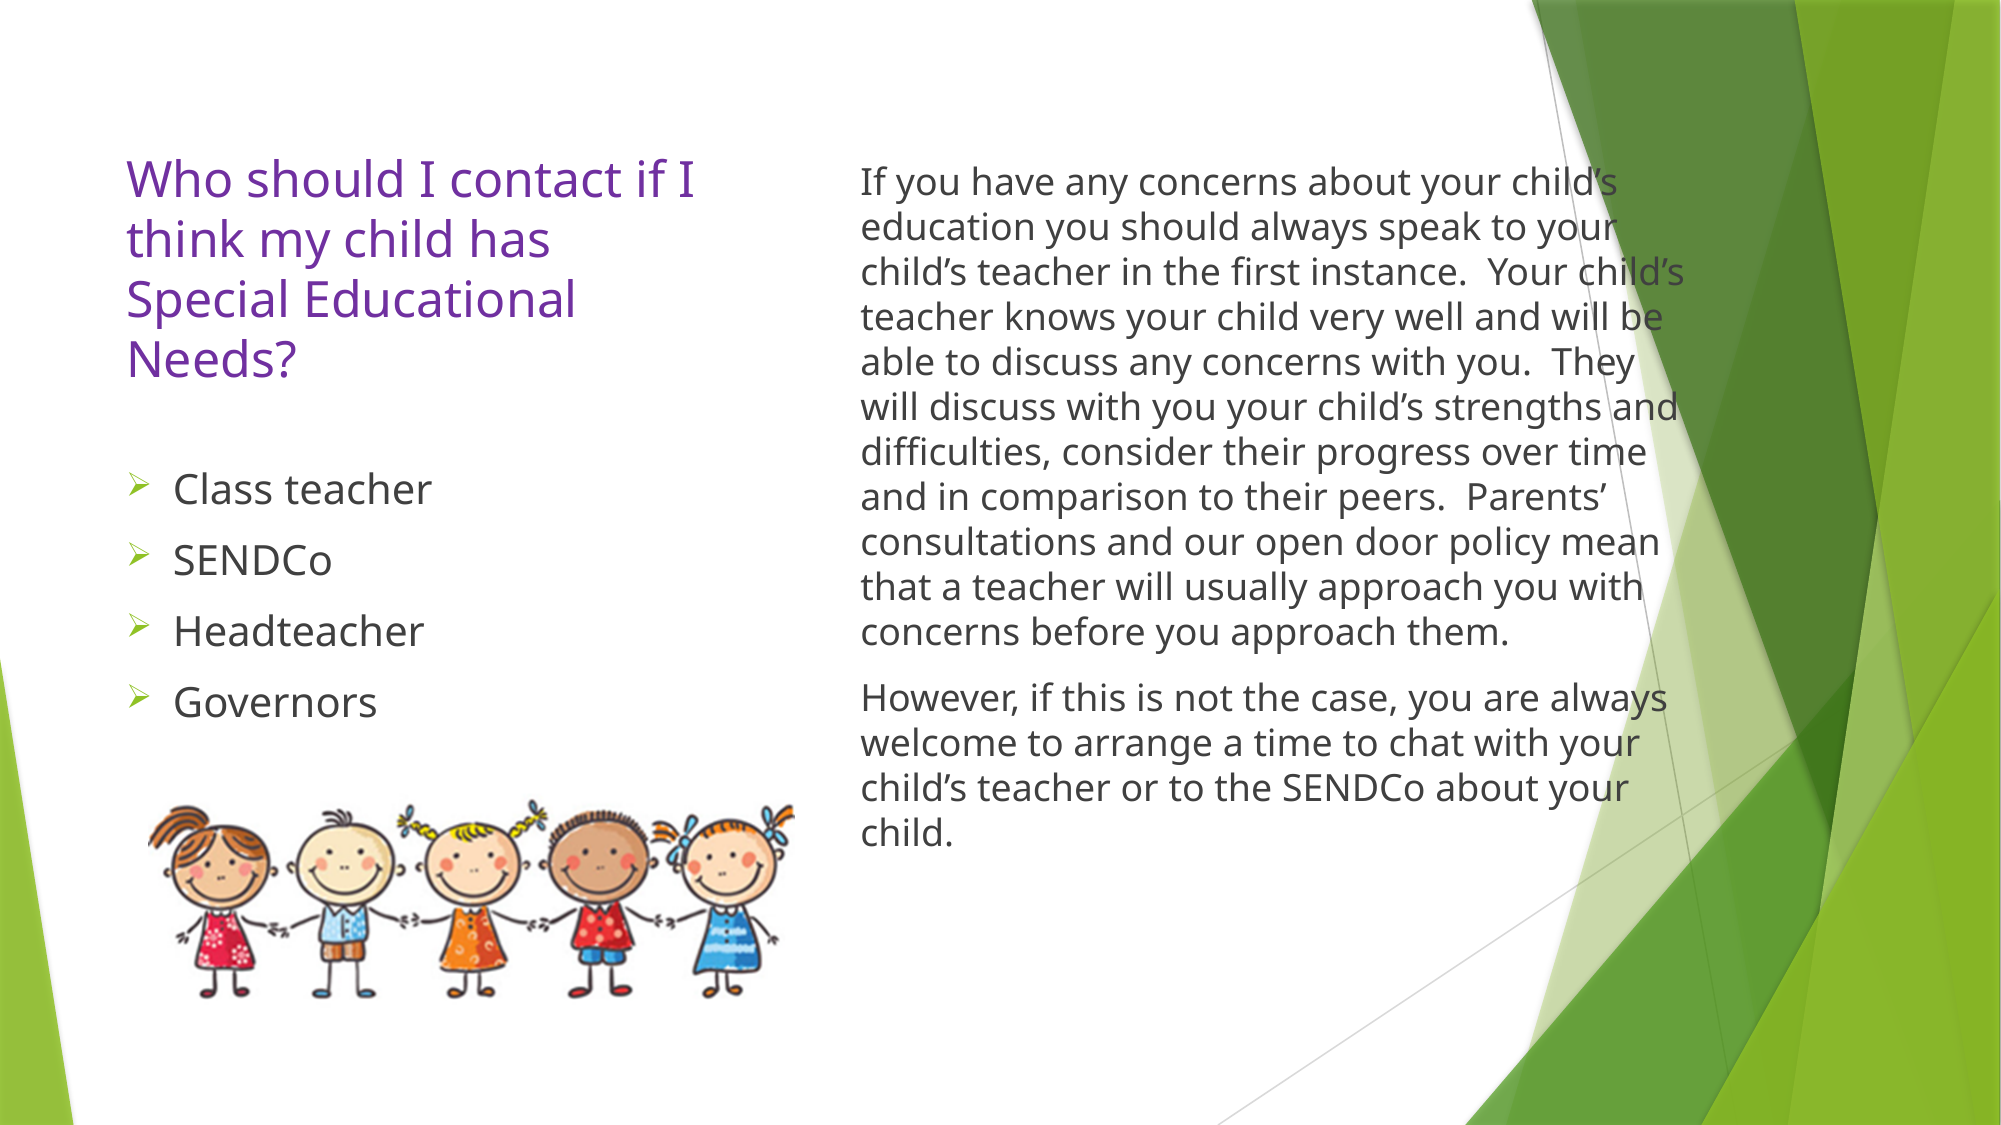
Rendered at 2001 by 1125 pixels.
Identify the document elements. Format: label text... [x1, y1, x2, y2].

list Class teacher SENDCo Headteacher Governors [111, 455, 744, 880]
picture [147, 783, 795, 1014]
title Who should I contact if I think my child has Special Educational Needs? [111, 245, 744, 455]
list If you have any concerns about your child’s education you should always speak to your child’s teacher in the first instance. Your child’s teacher knows your child very well and will be able to discuss any concerns with you. They will discuss with you your child’s strengths and difficulties, consider their progress over time and in comparison to their peers. Parents’ consultations and our open door policy mean that a teacher will usually approach you with concerns before you approach them. However, if this is not the case, you are always welcome to arrange a time to chat with your child’s teacher or to the SENDCo about your child. [845, 84, 1709, 991]
